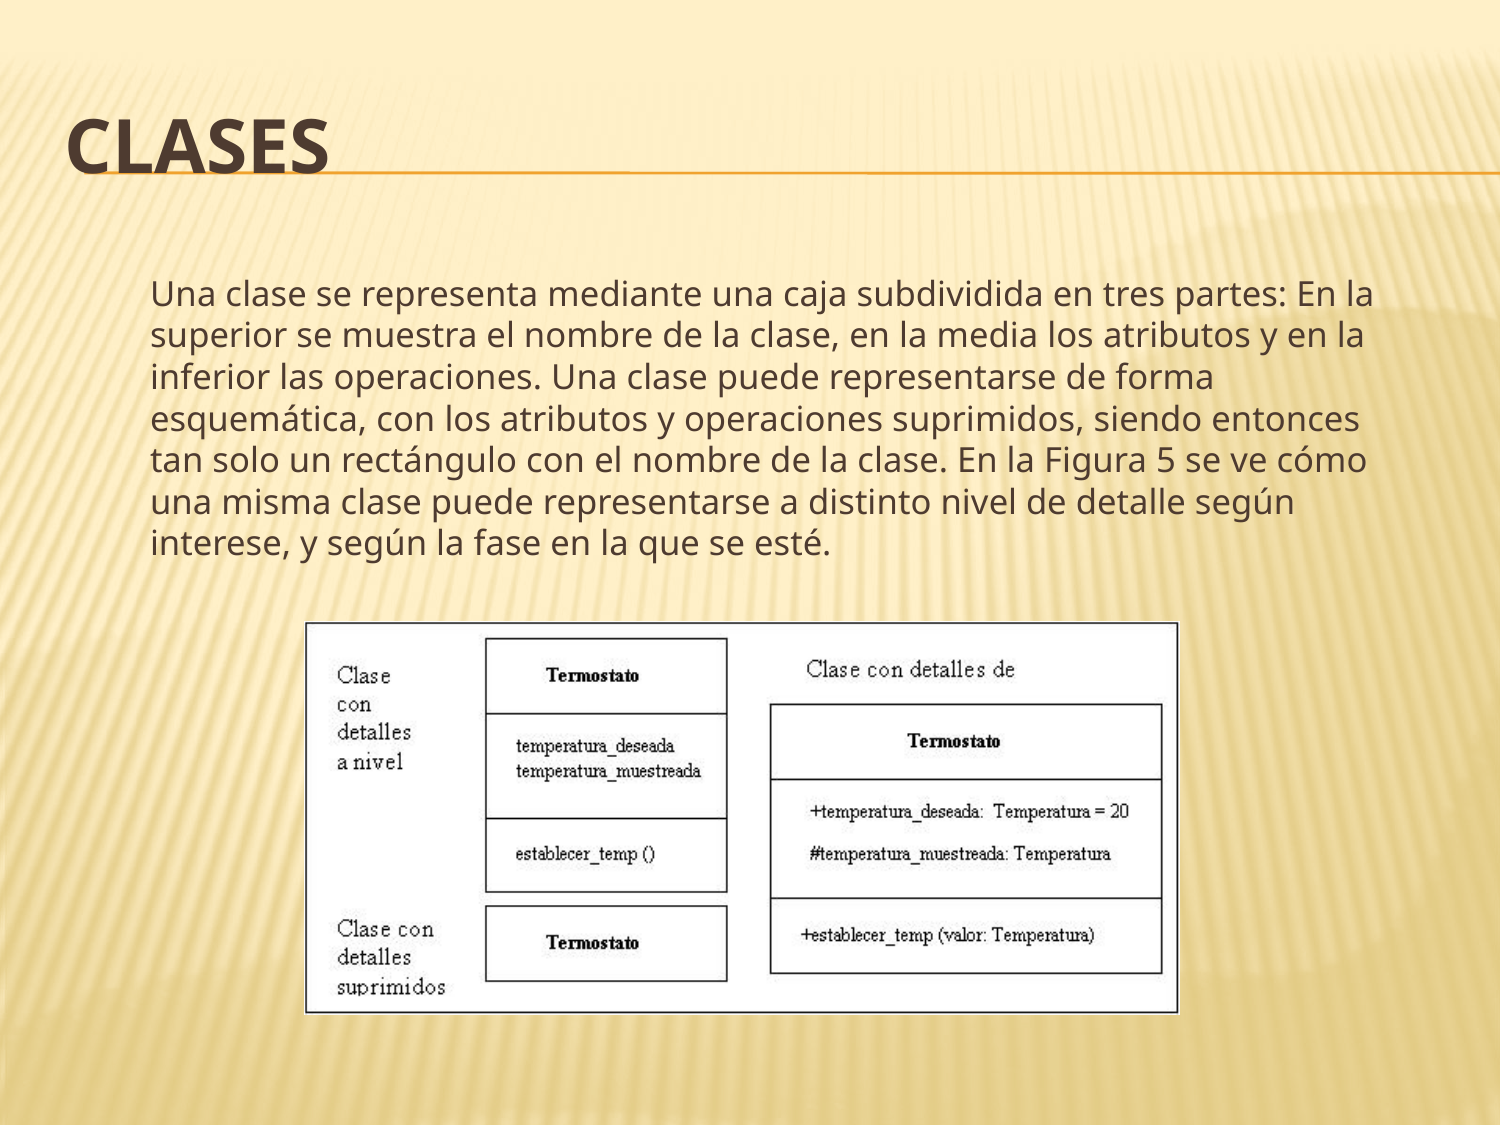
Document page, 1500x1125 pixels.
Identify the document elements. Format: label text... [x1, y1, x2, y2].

title Clases [50, 75, 1475, 213]
list Una clase se representa mediante una caja subdividida en tres partes: En la superior se muestra el nombre de la clase, en la media los atributos y en la inferior las operaciones. Una clase puede representarse de forma esquemática, con los atributos y operaciones suprimidos, siendo entonces tan solo un rectángulo con el nombre de la clase. En la Figura 5 se ve cómo una misma clase puede representarse a distinto nivel de detalle según interese, y según la fase en la que se esté. [82, 222, 1432, 617]
picture [304, 620, 1180, 1016]
